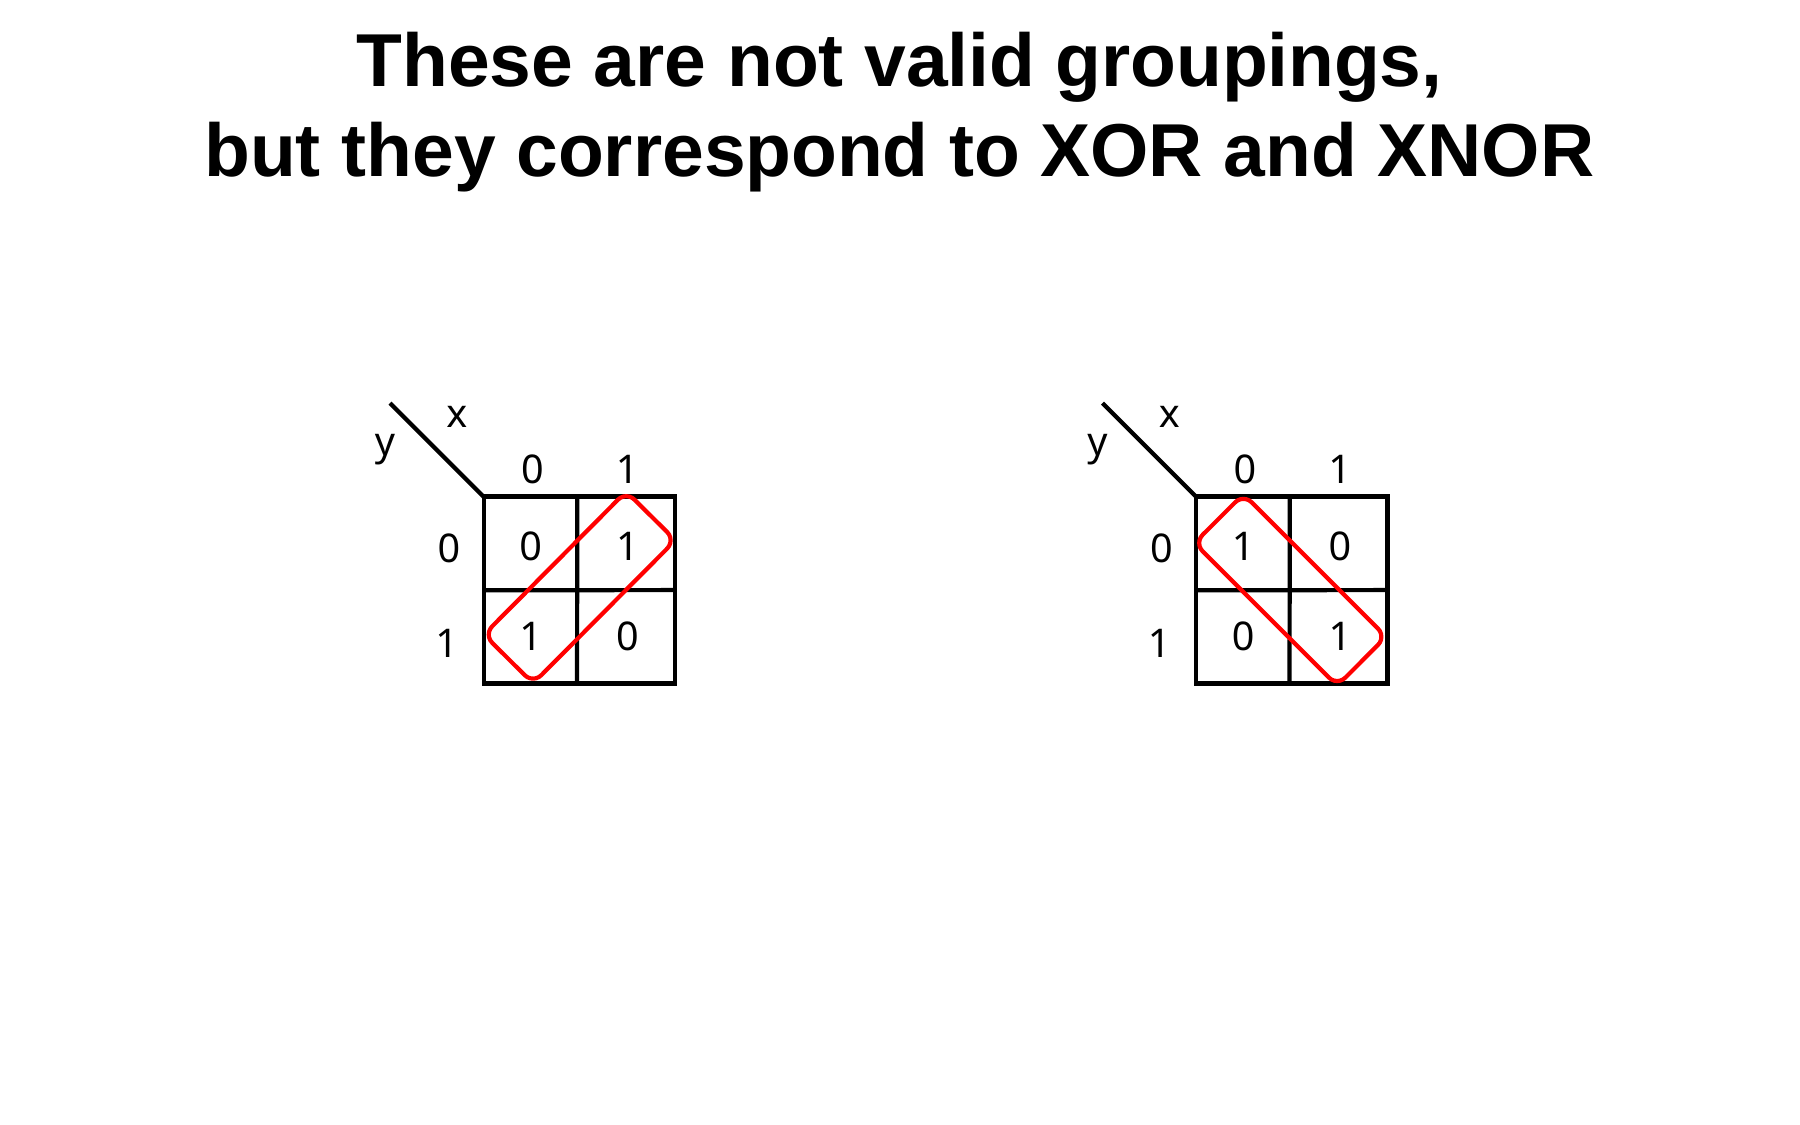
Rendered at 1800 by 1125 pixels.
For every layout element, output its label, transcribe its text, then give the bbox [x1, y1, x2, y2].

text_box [374, 387, 676, 689]
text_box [1087, 387, 1388, 692]
title These are not valid groupings, but they correspond to XOR and XNOR [150, 3, 1650, 201]
